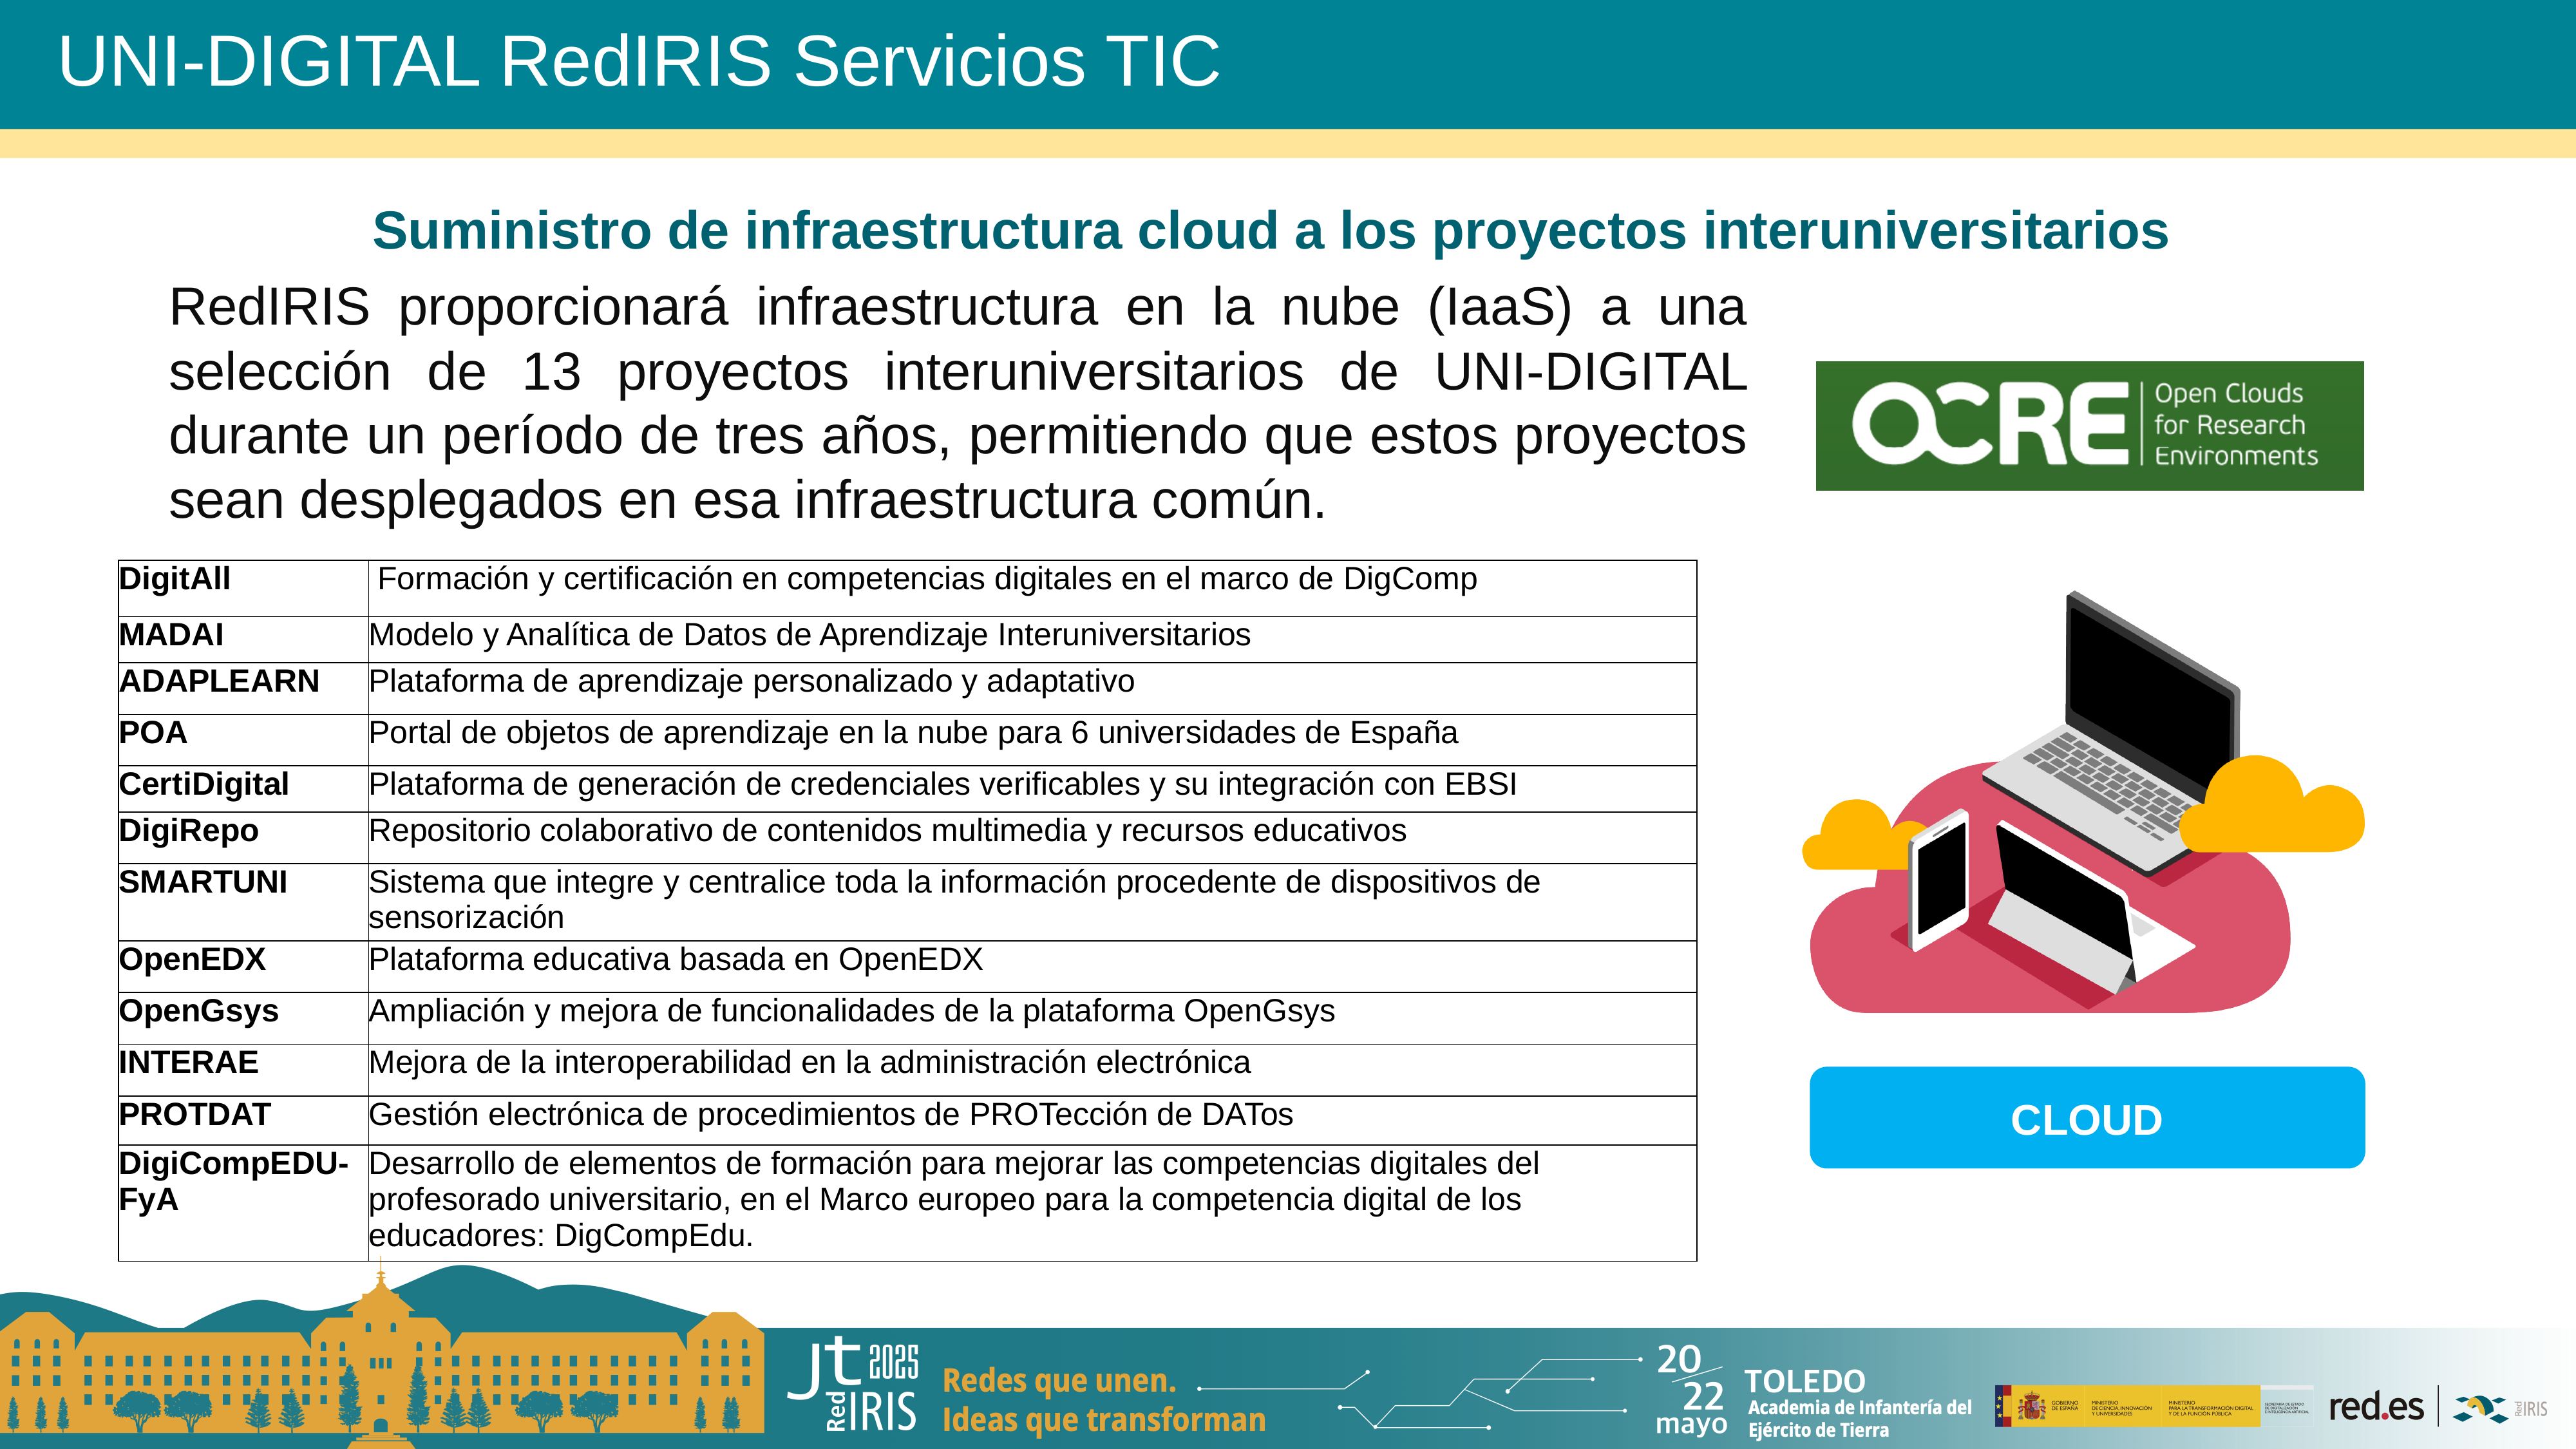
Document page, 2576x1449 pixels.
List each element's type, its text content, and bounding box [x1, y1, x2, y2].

table_cell Desarrollo de elementos de formación para mejorar las competencias digitales del profesorado universitario, en el Marco europeo para la competencia digital de los educadores: DigCompEdu. [369, 1169, 1696, 1256]
text_box [0, 129, 2576, 158]
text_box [91, 158, 2453, 1169]
picture [0, 1256, 2576, 1449]
text_box UNI-DIGITAL RedIRIS Servicios TIC [57, 12, 2519, 115]
table_cell DigiCompEDU-FyA [119, 1169, 368, 1256]
text_box [0, 0, 2576, 129]
